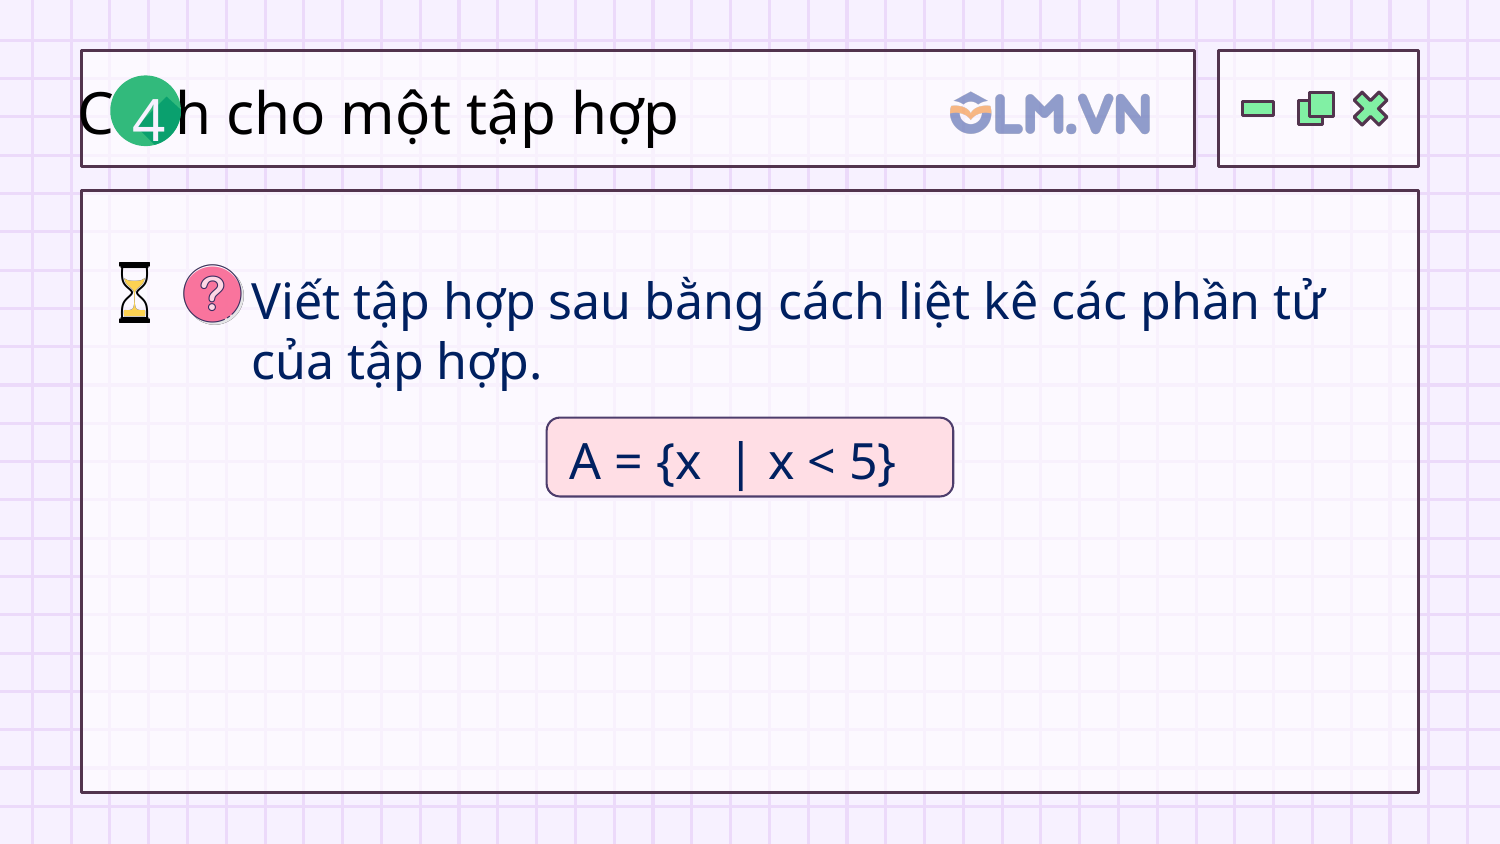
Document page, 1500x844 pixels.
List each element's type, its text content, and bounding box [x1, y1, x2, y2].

text_box Viết tập hợp sau bằng cách liệt kê các phần tử của tập hợp. [236, 261, 1421, 397]
picture [118, 262, 150, 323]
text_box Cách cho một tập hợp [62, 68, 105, 154]
picture [949, 78, 1161, 151]
picture [178, 259, 250, 331]
text_box [544, 415, 956, 499]
text_box Cách cho một tập hợp [185, 68, 695, 154]
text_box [109, 40, 182, 151]
